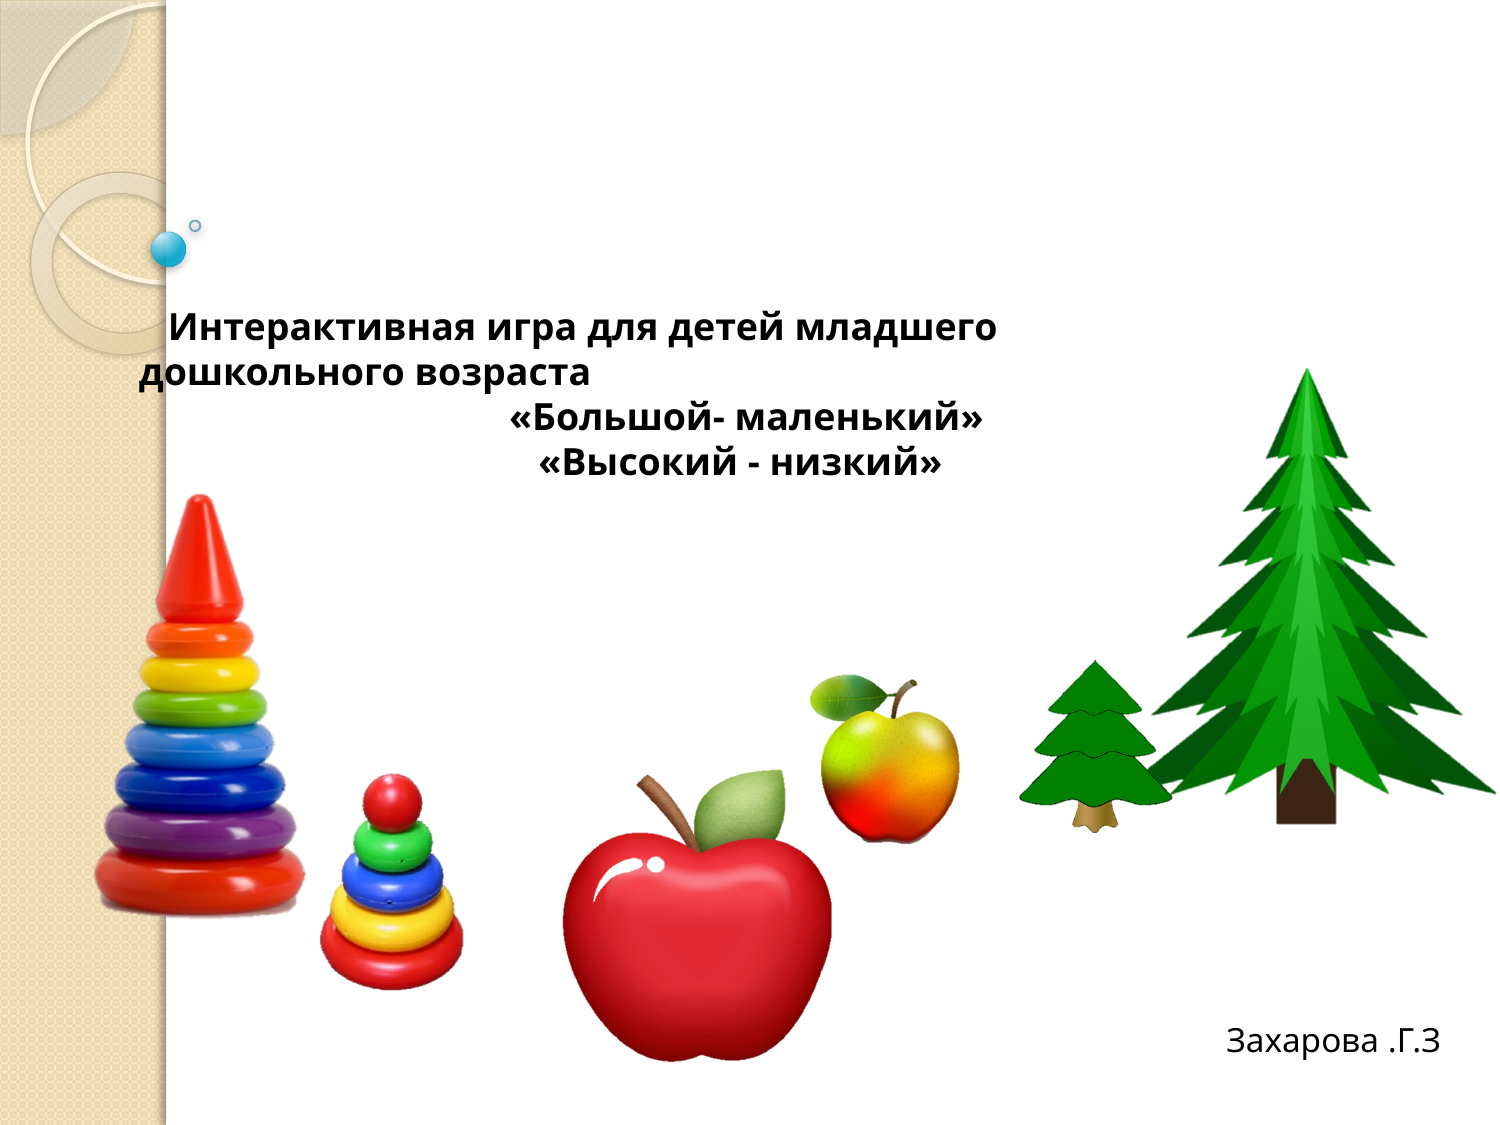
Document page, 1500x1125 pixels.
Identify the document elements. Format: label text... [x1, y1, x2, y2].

text_box Интерактивная игра для детей младшего дошкольного возраста «Большой- маленький» «Высокий - низкий» [123, 160, 1270, 491]
text_box Захарова .Г.З [1211, 1011, 1456, 1066]
picture [69, 366, 1500, 1063]
